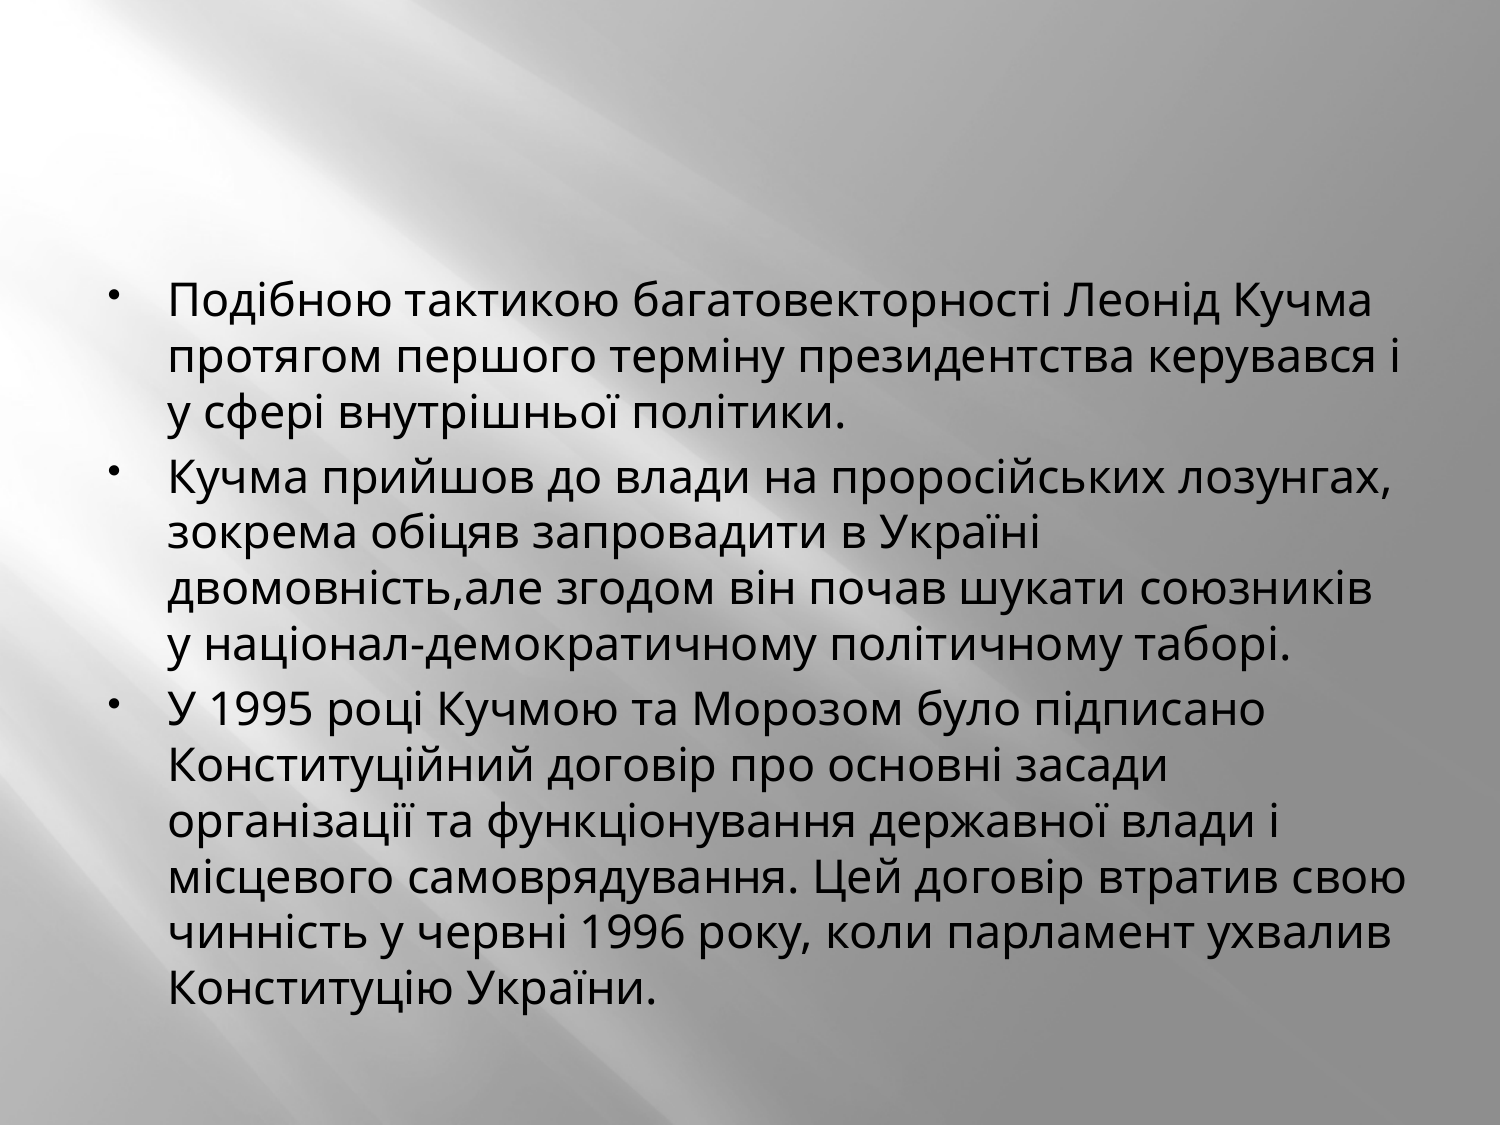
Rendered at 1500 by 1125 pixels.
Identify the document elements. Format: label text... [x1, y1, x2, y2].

list Подібною тактикою багатовекторності Леонід Кучма протягом першого терміну президентства керувався і у сфері внутрішньої політики. Кучма прийшов до влади на проросійських лозунгах, зокрема обіцяв запровадити в Україні двомовність,але згодом він почав шукати союзників у націонал-демократичному політичному таборі. У 1995 році Кучмою та Морозом було підписано Конституційний договір про основні засади організації та функціонування державної влади і місцевого самоврядування. Цей договір втратив свою чинність у червні 1996 року, коли парламент ухвалив Конституцію України. [75, 262, 1425, 1035]
